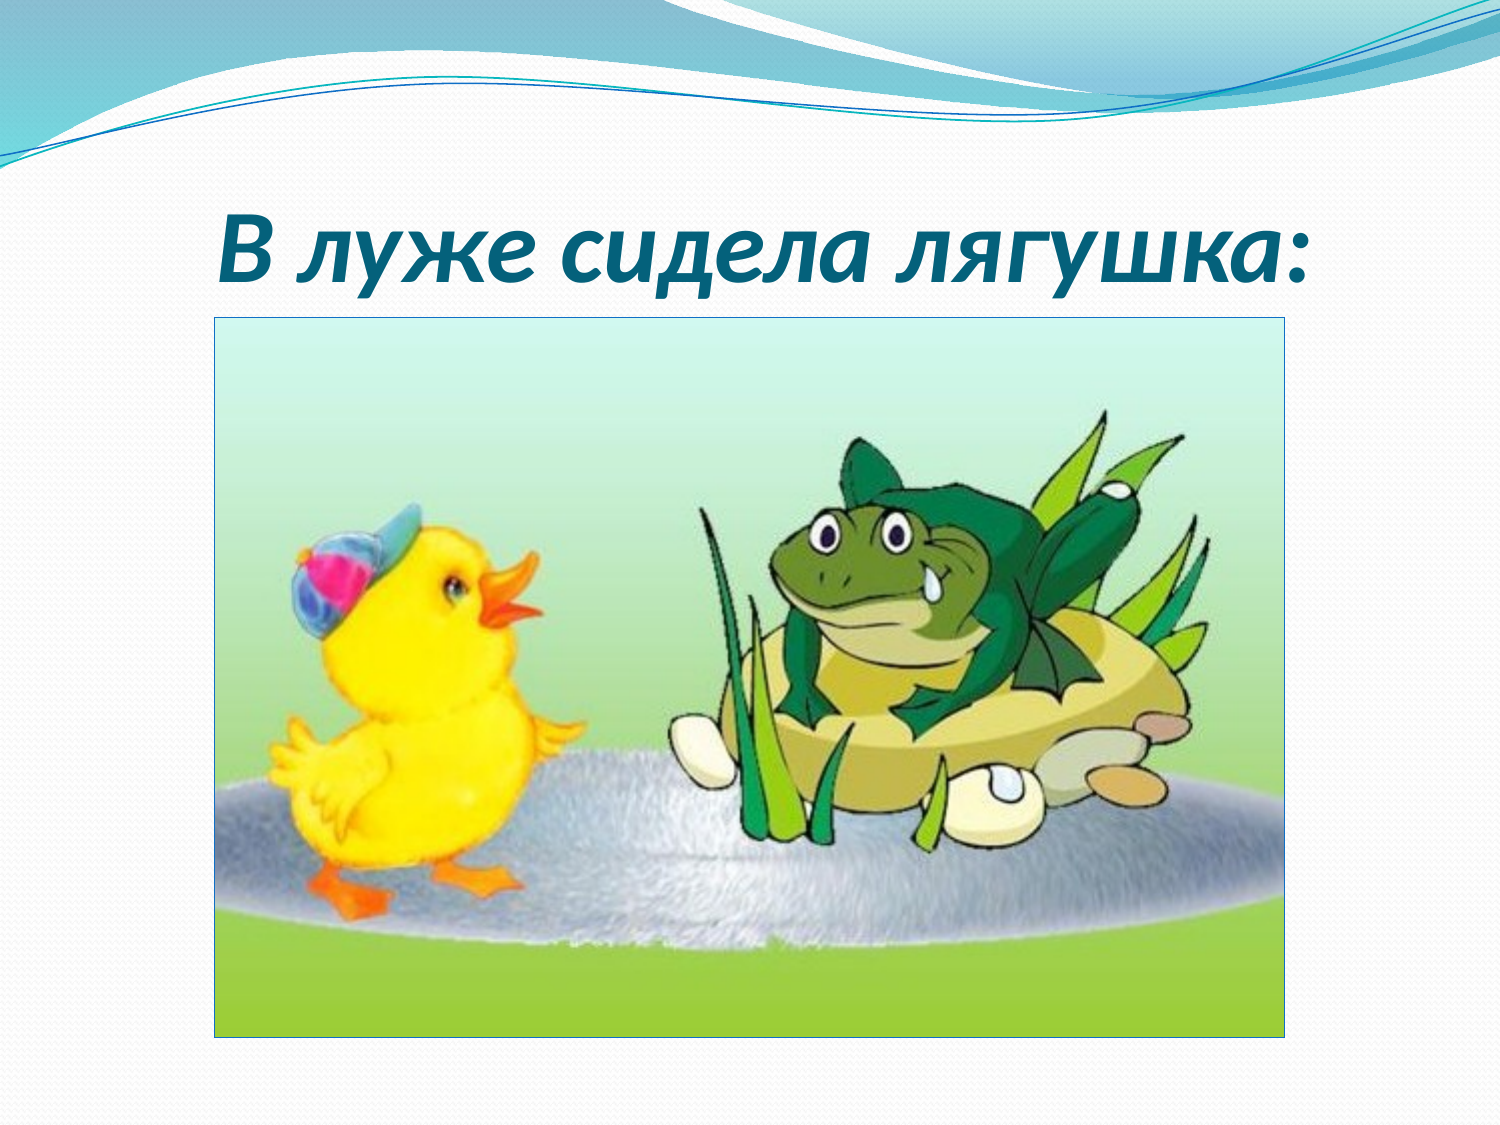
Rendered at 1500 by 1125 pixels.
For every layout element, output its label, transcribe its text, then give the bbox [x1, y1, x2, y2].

title В луже сидела лягушка: [75, 115, 1425, 303]
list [214, 316, 1286, 1038]
